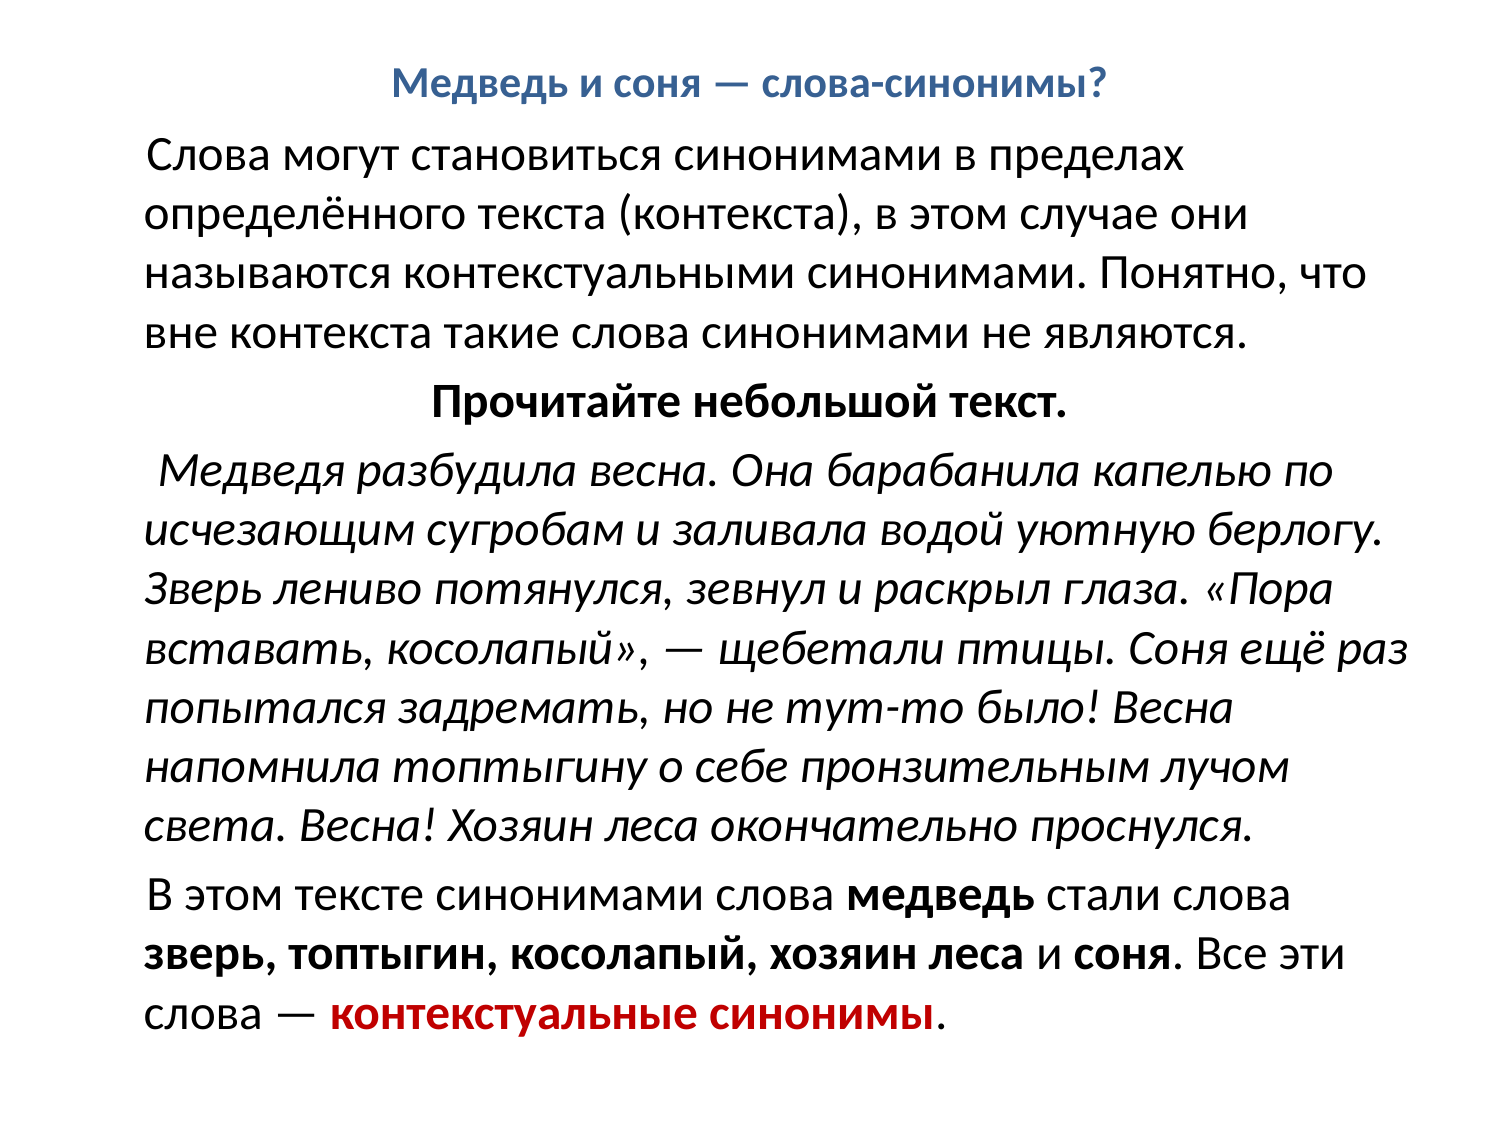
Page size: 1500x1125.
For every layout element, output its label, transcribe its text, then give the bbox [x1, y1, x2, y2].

title Медведь и соня — слова-синонимы? [75, 45, 1425, 113]
list Слова могут становиться синонимами в пределах определённого текста (контекста), в этом случае они называются контекстуальными синонимами. Понятно, что вне контекста такие слова синонимами не являются. Прочитайте небольшой текст. Медведя разбудила весна. Она барабанила капелью по исчезающим сугробам и заливала водой уютную берлогу. Зверь лениво потянулся, зевнул и раскрыл глаза. «Пора вставать, косолапый», — щебетали птицы. Соня ещё раз попытался задремать, но не тут-то было! Весна напомнила топтыгину о себе пронзительным лучом света. Весна! Хозяин леса окончательно проснулся. В этом тексте синонимами слова медведь стали слова зверь, топтыгин, косолапый, хозяин леса и соня. Все эти слова — контекстуальные синонимы. [75, 113, 1425, 1071]
